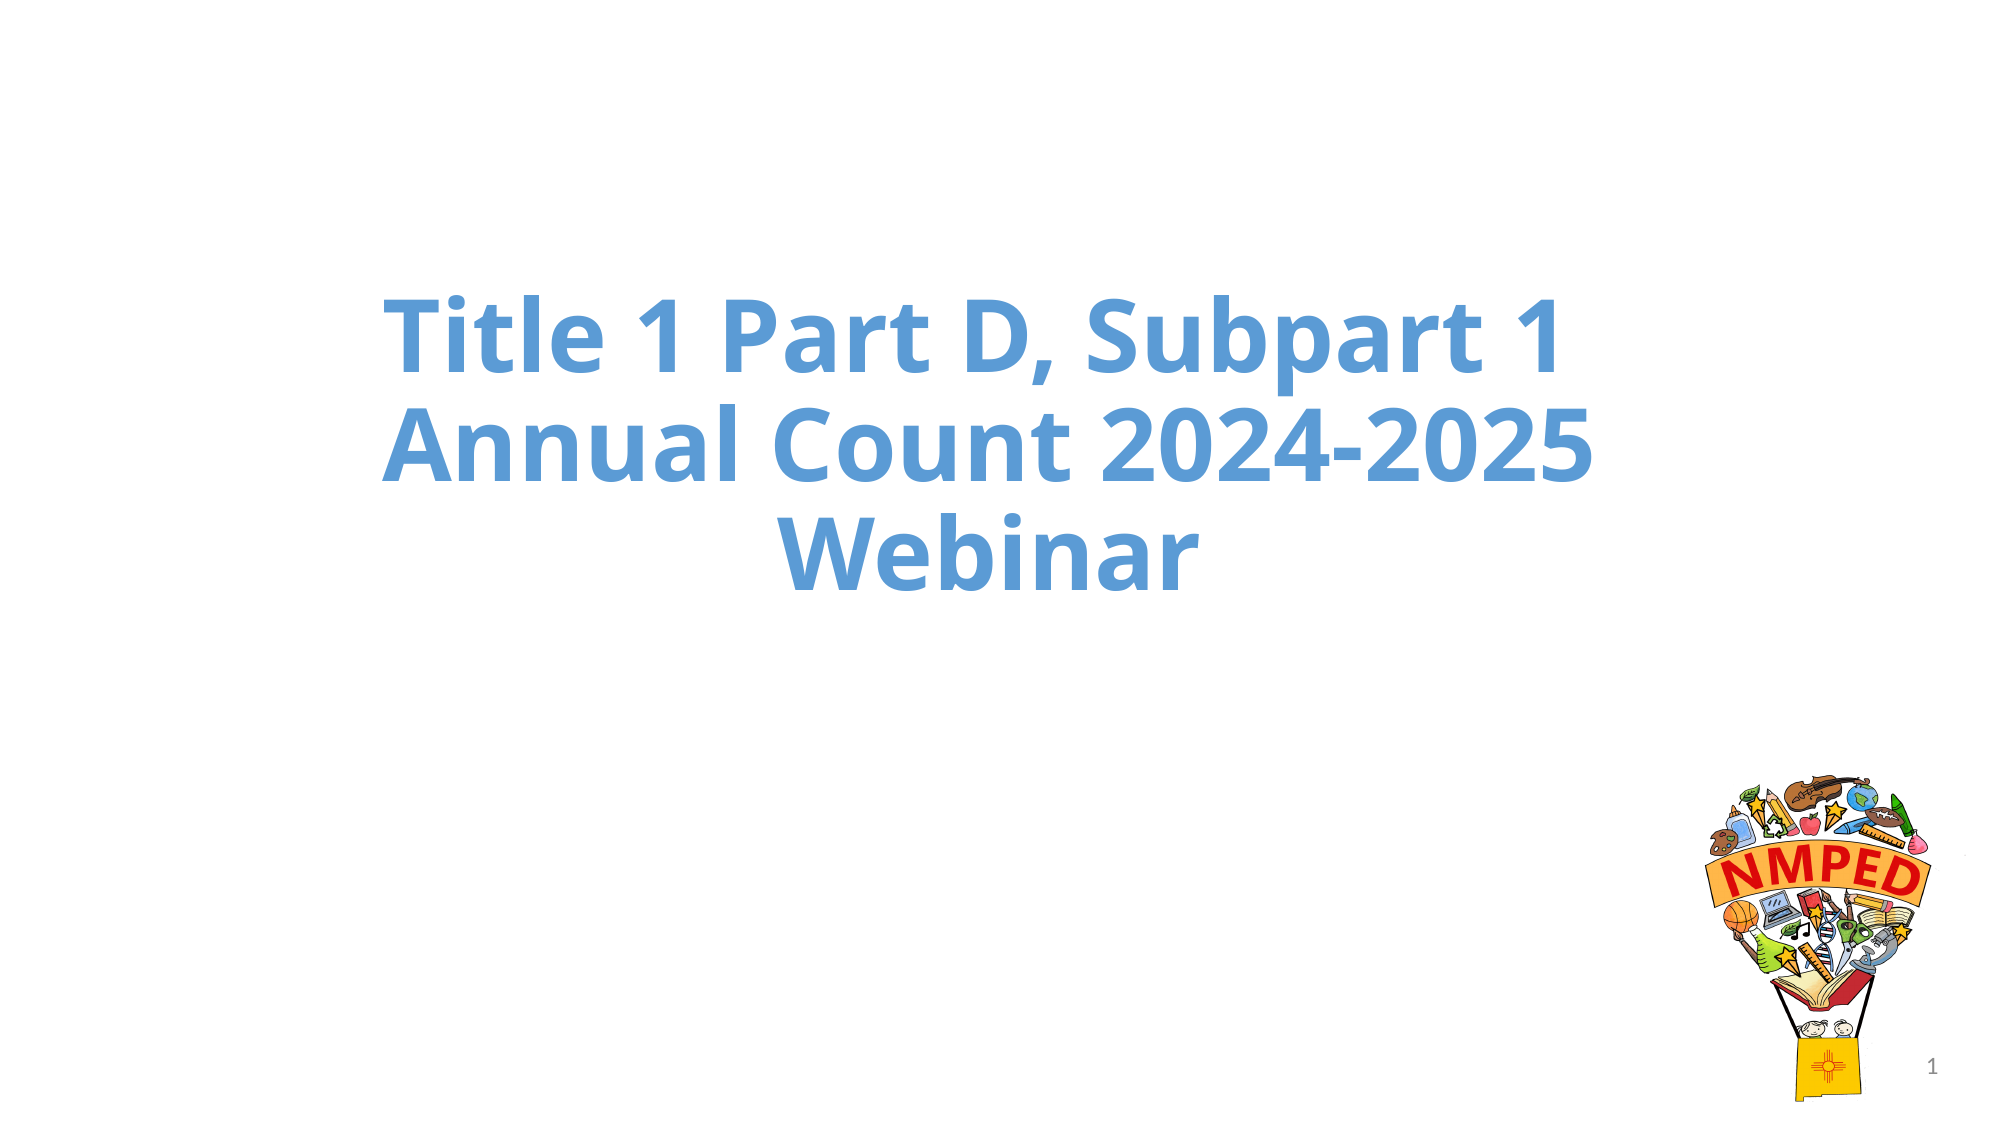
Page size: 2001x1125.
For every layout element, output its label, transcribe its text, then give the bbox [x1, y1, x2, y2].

picture [1673, 738, 1974, 1125]
slide_number 1 [1503, 1035, 1954, 1096]
title Title 1 Part D, Subpart 1 Annual Count 2024-2025 Webinar [142, 273, 1837, 742]
